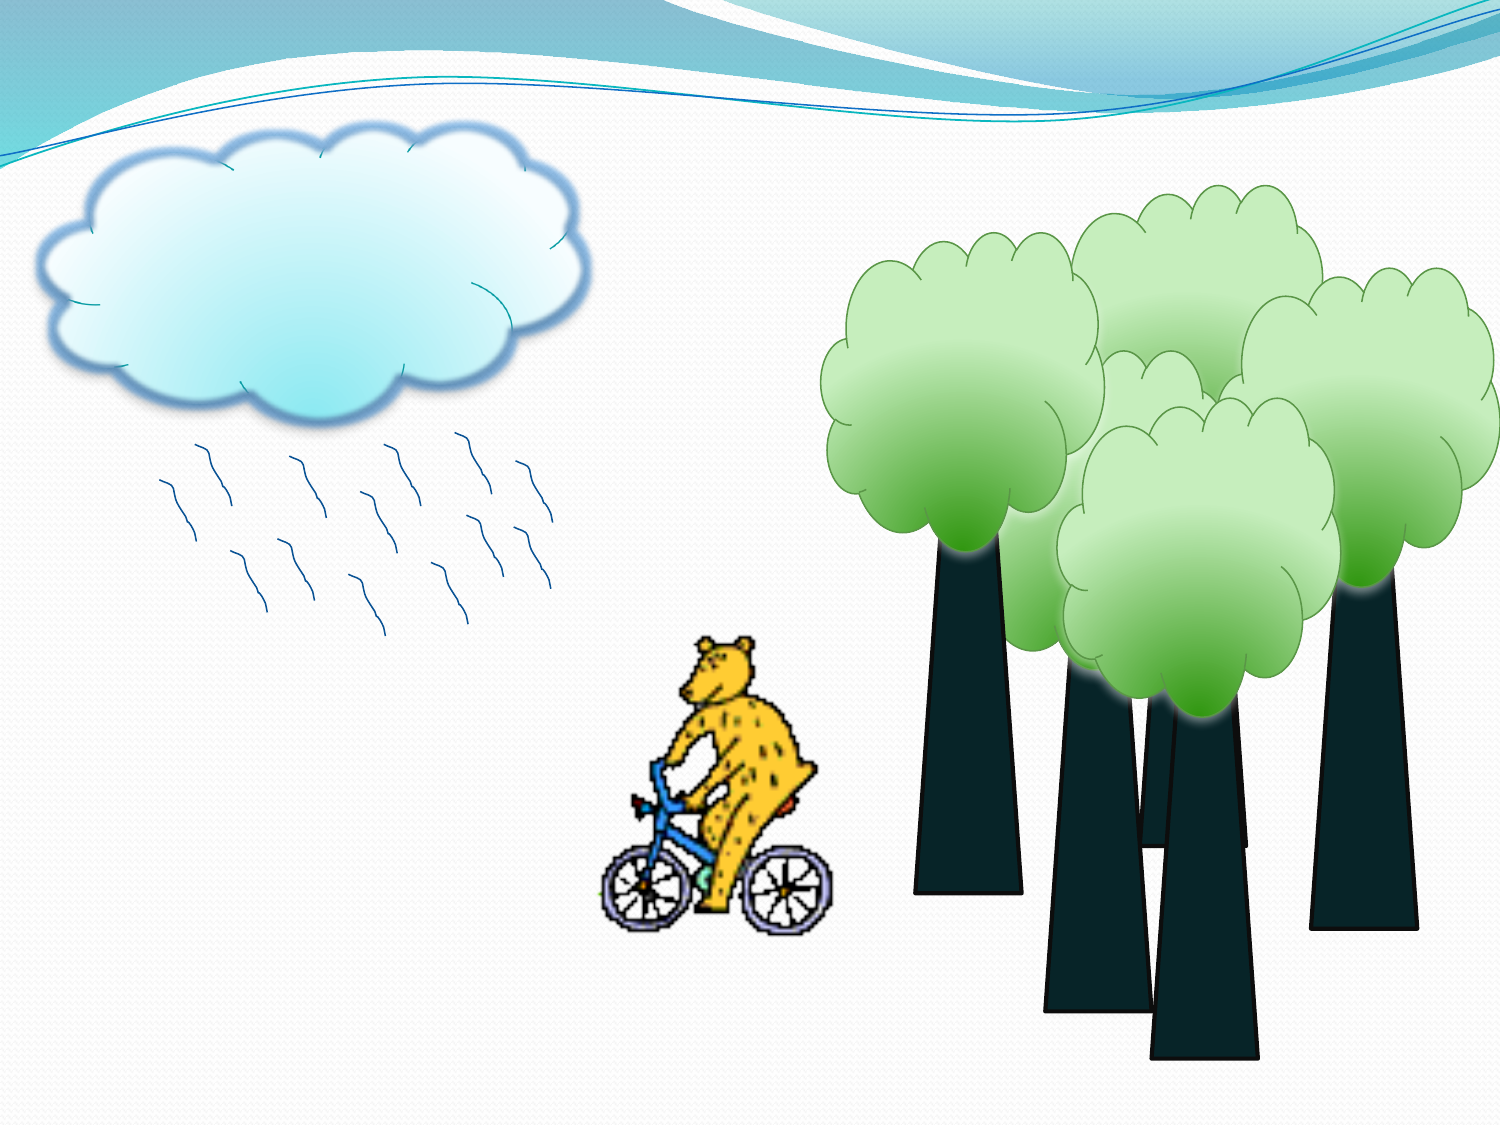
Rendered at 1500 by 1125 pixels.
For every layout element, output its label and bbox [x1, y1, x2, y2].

text_box [1236, 706, 1249, 849]
text_box [194, 443, 233, 507]
text_box [1149, 710, 1260, 1061]
text_box [1218, 267, 1500, 589]
text_box [466, 514, 505, 578]
text_box [1056, 397, 1342, 718]
text_box [1073, 184, 1324, 395]
text_box [1308, 582, 1420, 931]
text_box [383, 443, 422, 507]
text_box [277, 538, 316, 601]
text_box [515, 460, 554, 523]
text_box [454, 431, 493, 495]
text_box [347, 573, 387, 637]
picture [584, 633, 853, 946]
text_box [49, 135, 577, 414]
text_box [430, 561, 469, 625]
text_box [513, 526, 552, 589]
text_box [1140, 704, 1173, 849]
text_box [288, 455, 328, 519]
text_box [1000, 463, 1080, 652]
text_box [159, 479, 198, 542]
text_box [359, 490, 398, 554]
text_box [1043, 671, 1153, 1014]
text_box [229, 549, 269, 613]
text_box [819, 231, 1106, 553]
text_box [1106, 350, 1216, 430]
text_box [913, 546, 1024, 896]
